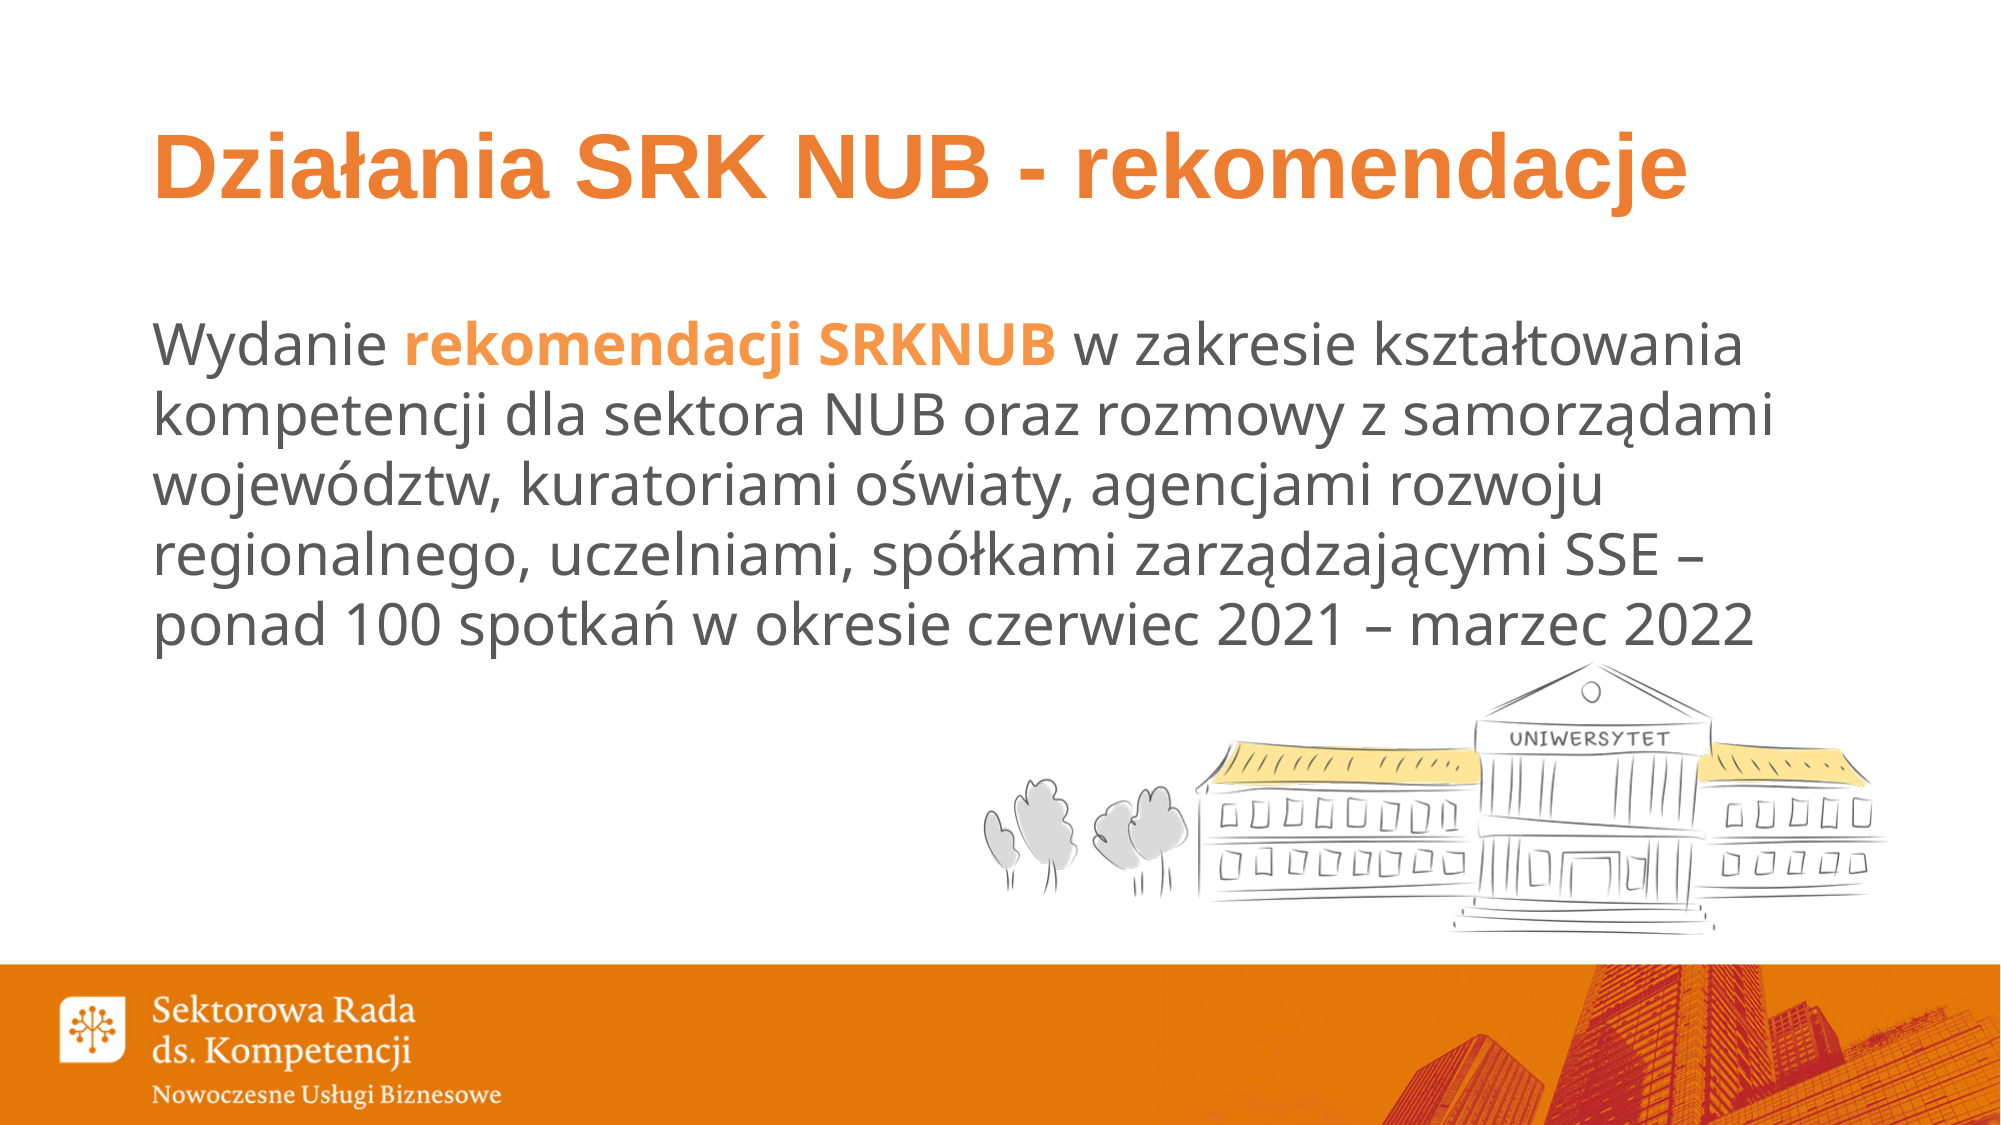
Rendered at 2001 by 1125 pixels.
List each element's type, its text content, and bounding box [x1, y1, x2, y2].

picture [0, 0, 2001, 1125]
list Wydanie rekomendacji SRKNUB w zakresie kształtowania kompetencji dla sektora NUB oraz rozmowy z samorządami województw, kuratoriami oświaty, agencjami rozwoju regionalnego, uczelniami, spółkami zarządzającymi SSE – ponad 100 spotkań w okresie czerwiec 2021 – marzec 2022 [137, 299, 1863, 1014]
title Działania SRK NUB - rekomendacje [137, 59, 1863, 278]
